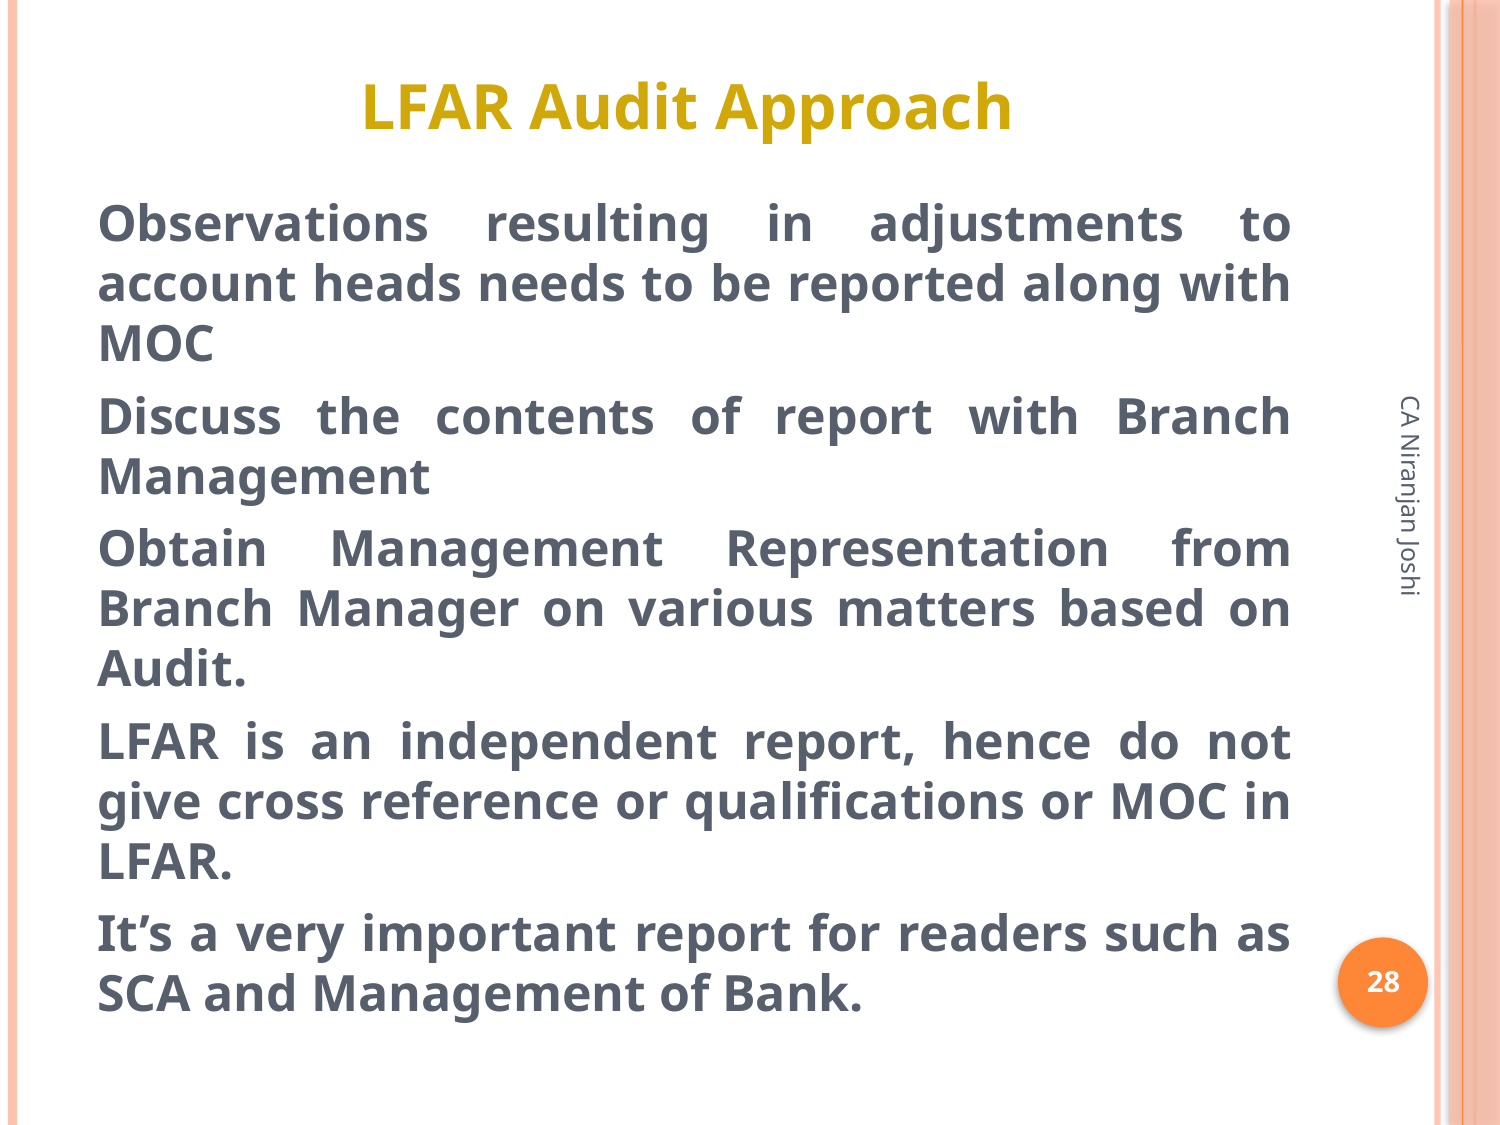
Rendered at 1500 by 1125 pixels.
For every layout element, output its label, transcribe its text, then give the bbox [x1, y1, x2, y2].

list Observations resulting in adjustments to account heads needs to be reported along with MOC Discuss the contents of report with Branch Management Obtain Management Representation from Branch Manager on various matters based on Audit. LFAR is an independent report, hence do not give cross reference or qualifications or MOC in LFAR. It’s a very important report for readers such as SCA and Management of Bank. [82, 184, 1308, 1072]
footer CA Niranjan Joshi [1379, 380, 1440, 906]
title LFAR Audit Approach [75, 45, 1300, 150]
slide_number 28 [1333, 940, 1434, 1027]
